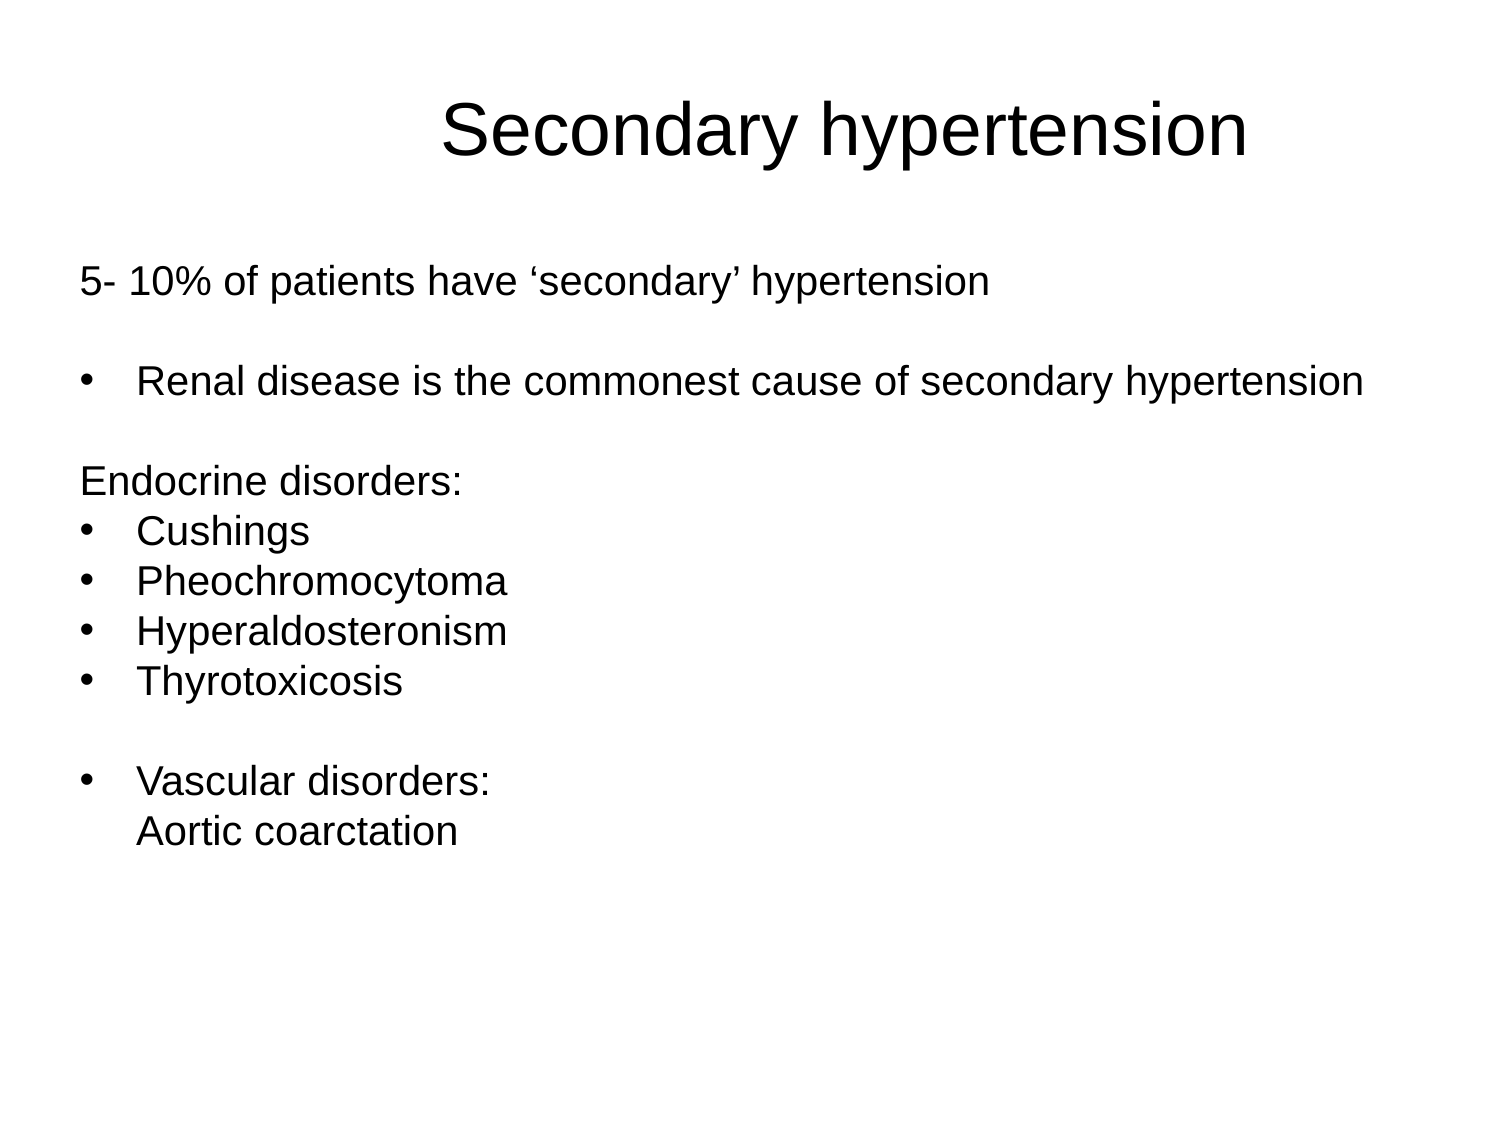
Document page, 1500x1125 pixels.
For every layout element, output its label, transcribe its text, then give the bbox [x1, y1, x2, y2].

text_box 5- 10% of patients have ‘secondary’ hypertension Renal disease is the commonest cause of secondary hypertension Endocrine disorders: Cushings Pheochromocytoma Hyperaldosteronism Thyrotoxicosis Vascular disorders: Aortic coarctation [64, 196, 1483, 862]
text_box Secondary hypertension [425, 72, 1265, 178]
